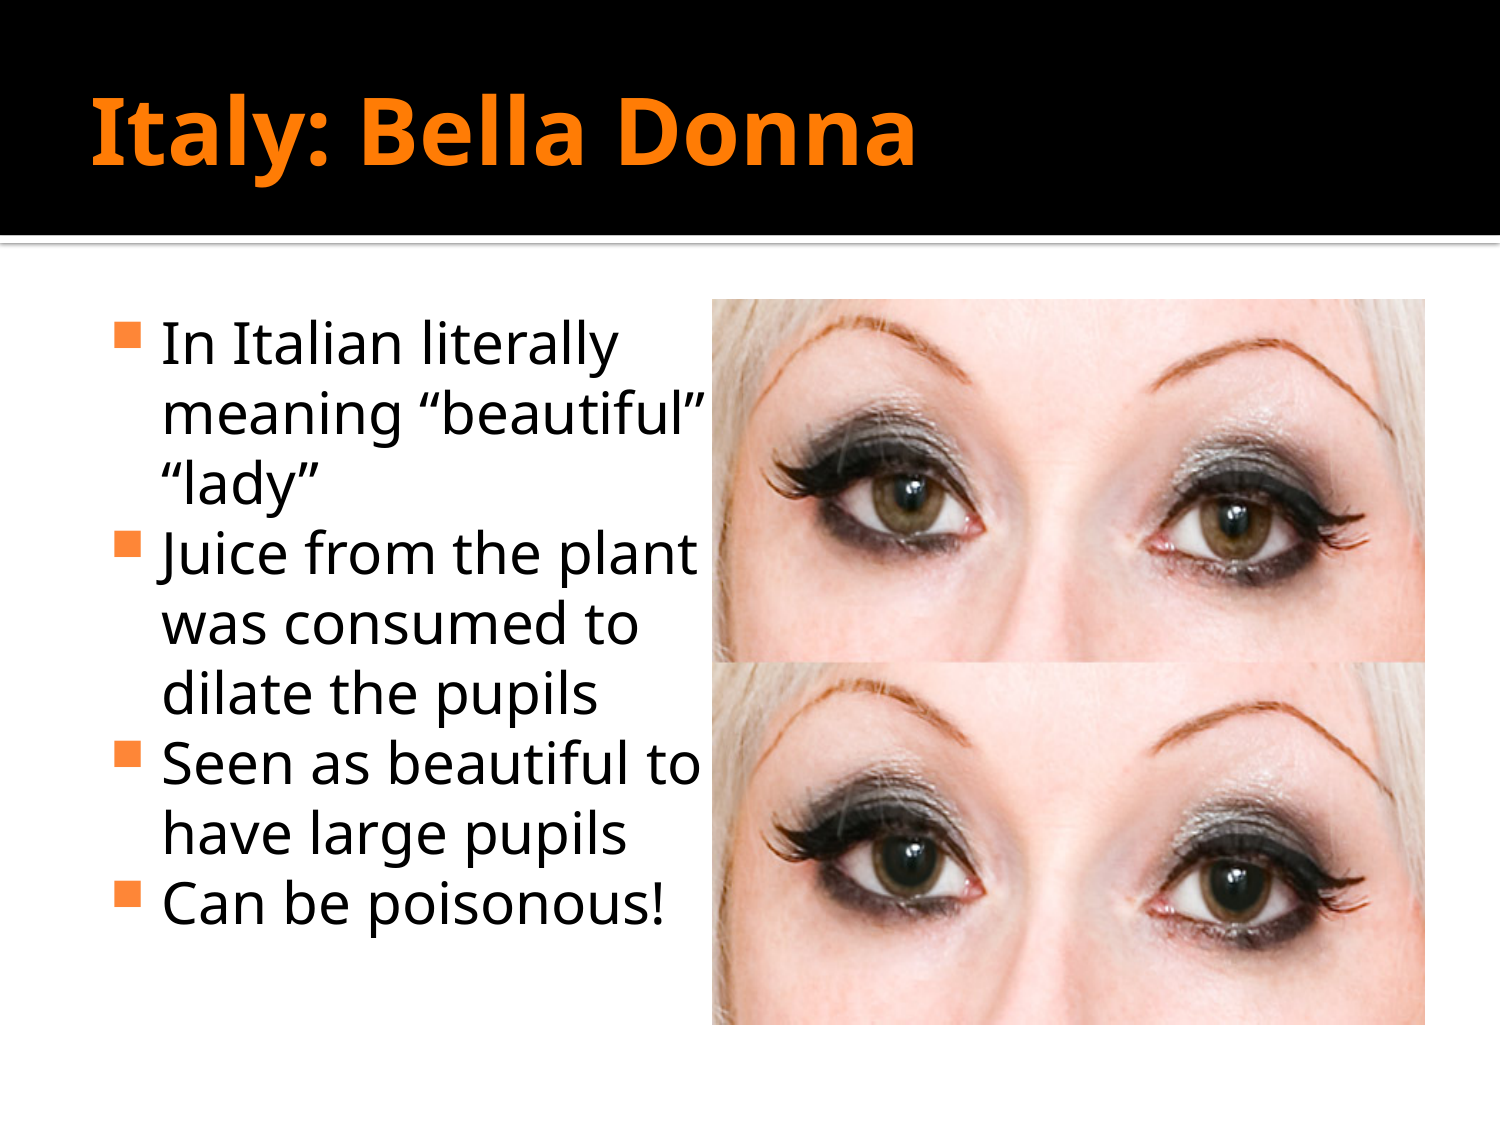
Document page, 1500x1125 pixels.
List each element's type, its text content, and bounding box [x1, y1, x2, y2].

title Italy: Bella Donna [75, 24, 1425, 231]
list In Italian literally meaning “beautiful” “lady” Juice from the plant was consumed to dilate the pupils Seen as beautiful to have large pupils Can be poisonous! [75, 290, 738, 1050]
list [712, 299, 1425, 1025]
